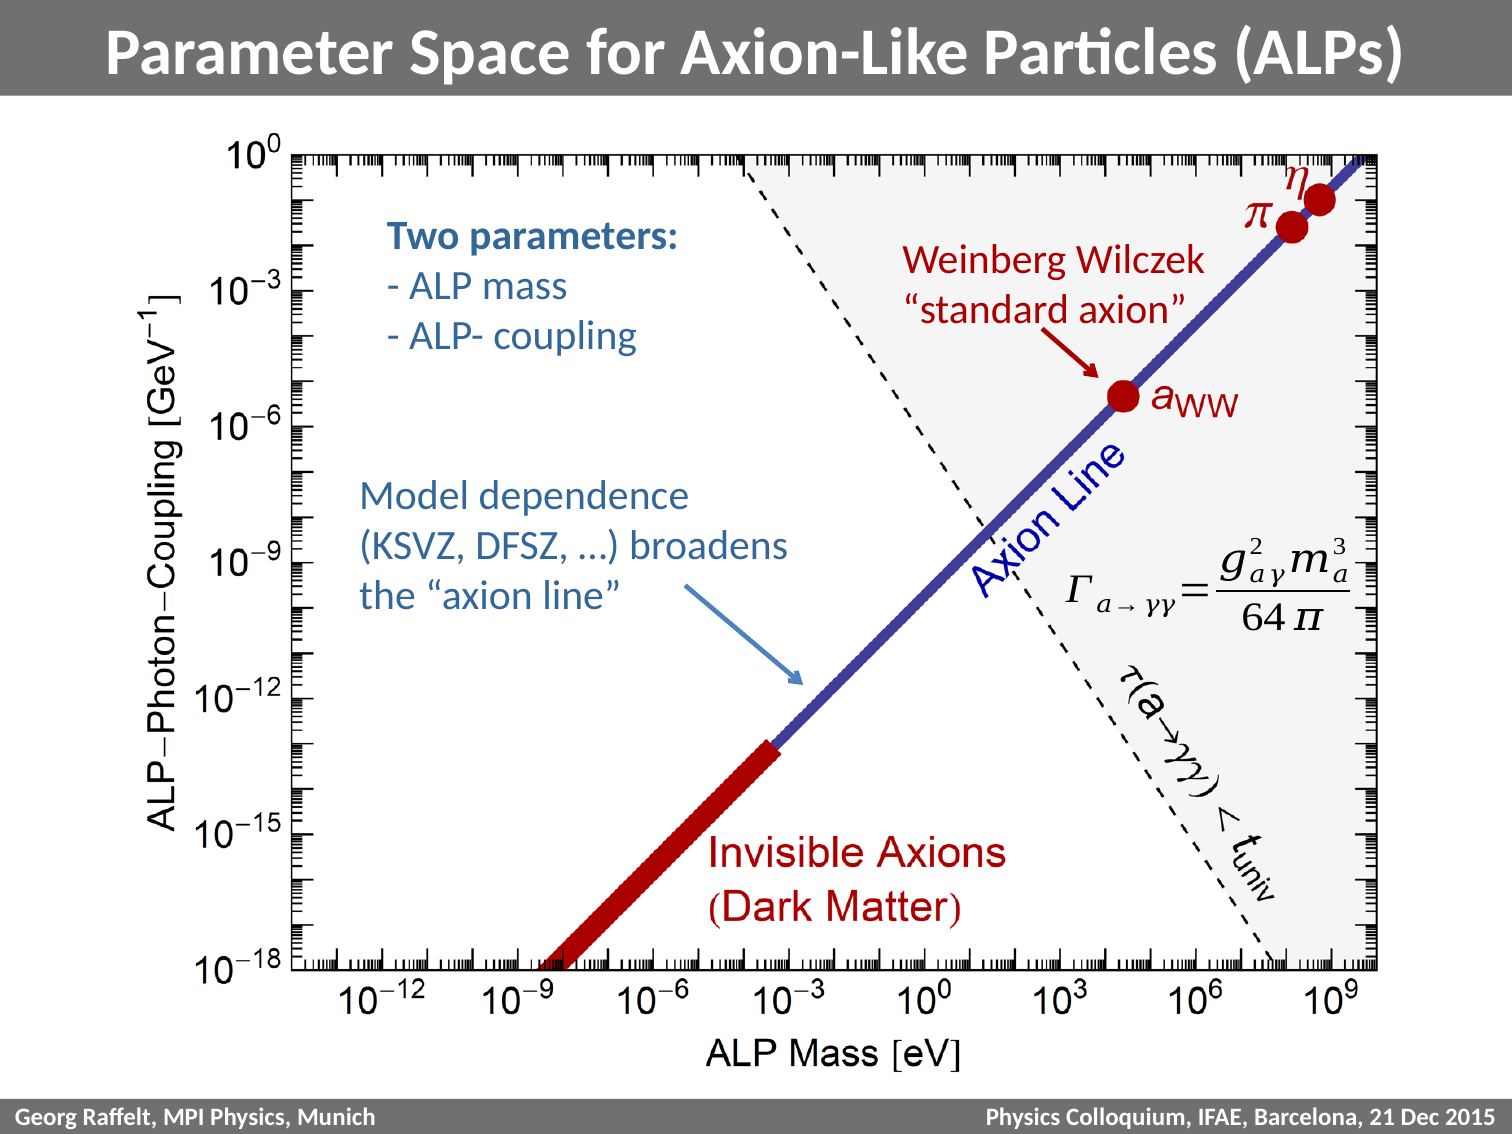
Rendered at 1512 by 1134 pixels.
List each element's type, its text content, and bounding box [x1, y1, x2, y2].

title Parameter Space for Axion-Like Particles (ALPs) [0, 0, 1512, 96]
picture [129, 129, 1383, 1076]
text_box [684, 585, 804, 686]
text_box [1041, 328, 1099, 379]
